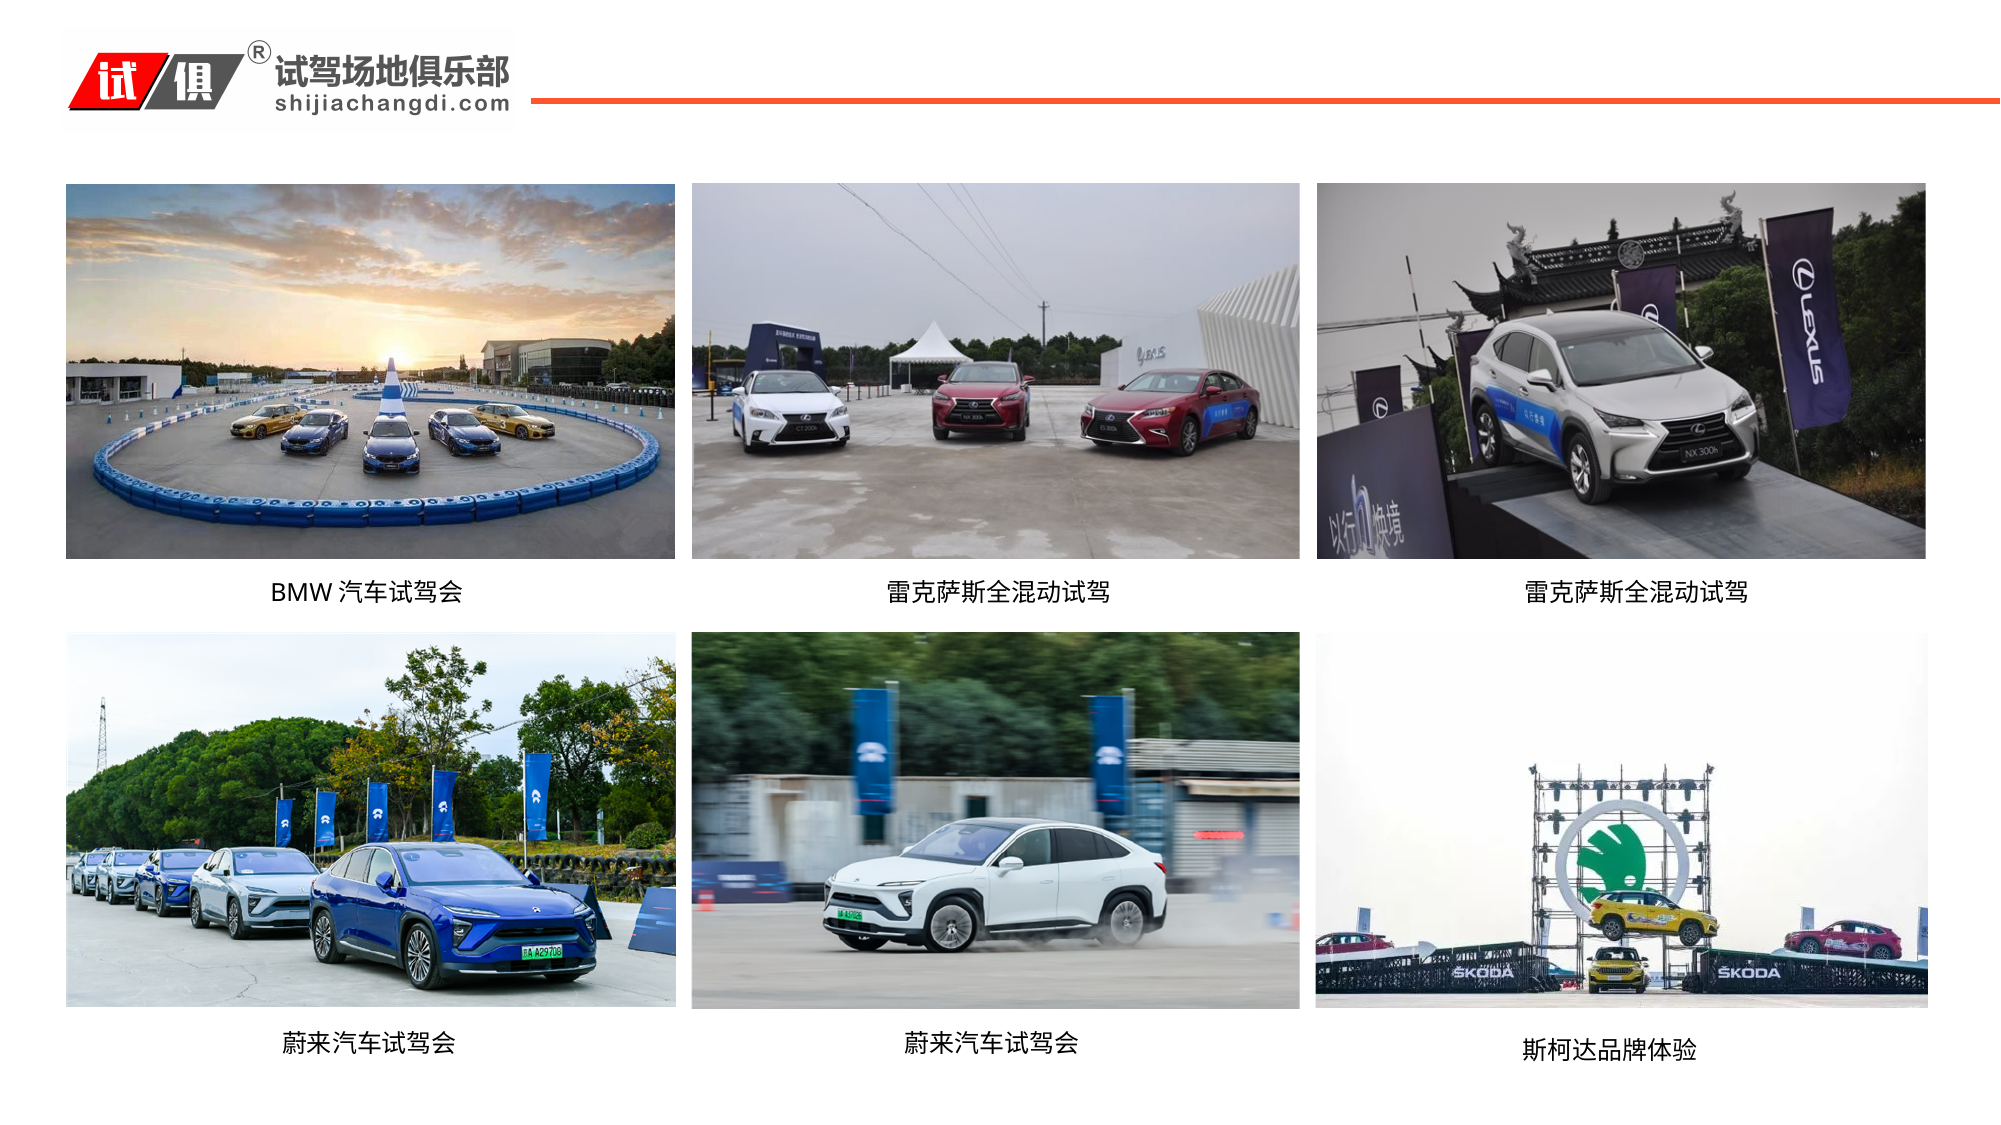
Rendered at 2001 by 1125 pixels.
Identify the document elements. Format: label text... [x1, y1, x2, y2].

text_box BMW汽车试驾会 [255, 569, 490, 615]
text_box 雷克萨斯全混动试驾 [1510, 569, 1780, 615]
text_box 蔚来汽车试驾会 [267, 1020, 485, 1065]
picture [692, 183, 1300, 559]
text_box 斯柯达品牌体验 [1507, 1026, 1721, 1072]
picture [691, 632, 1300, 1009]
picture [62, 26, 515, 134]
text_box 蔚来汽车试驾会 [889, 1020, 1107, 1065]
picture [1317, 183, 1926, 559]
text_box 雷克萨斯全混动试驾 [871, 569, 1128, 615]
picture [66, 632, 676, 1007]
picture [1315, 633, 1928, 1008]
picture [66, 184, 675, 559]
